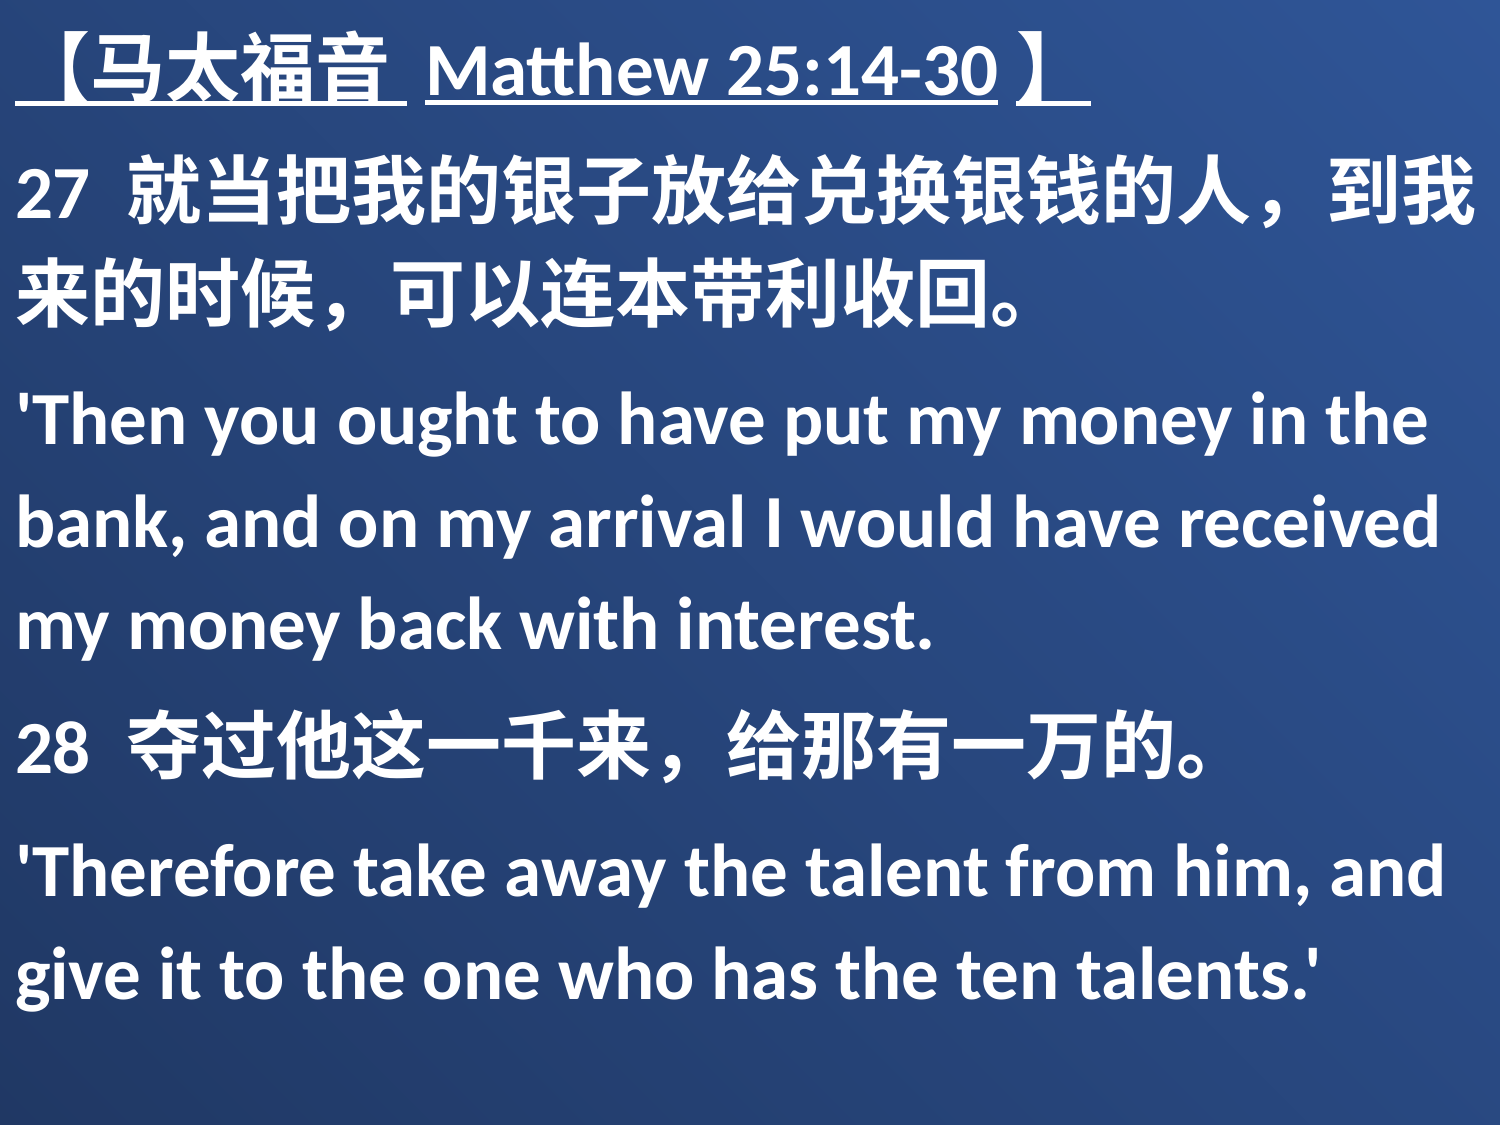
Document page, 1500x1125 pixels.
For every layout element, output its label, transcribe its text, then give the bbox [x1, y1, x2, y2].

subtitle 【马太福音 Matthew 25:14-30】 27 就当把我的银子放给兑换银钱的人，到我来的时候，可以连本带利收回。 'Then you ought to have put my money in the bank, and on my arrival I would have received my money back with interest. 28 夺过他这一千来，给那有一万的。 'Therefore take away the talent from him, and give it to the one who has the ten talents.' [0, 0, 1500, 1125]
